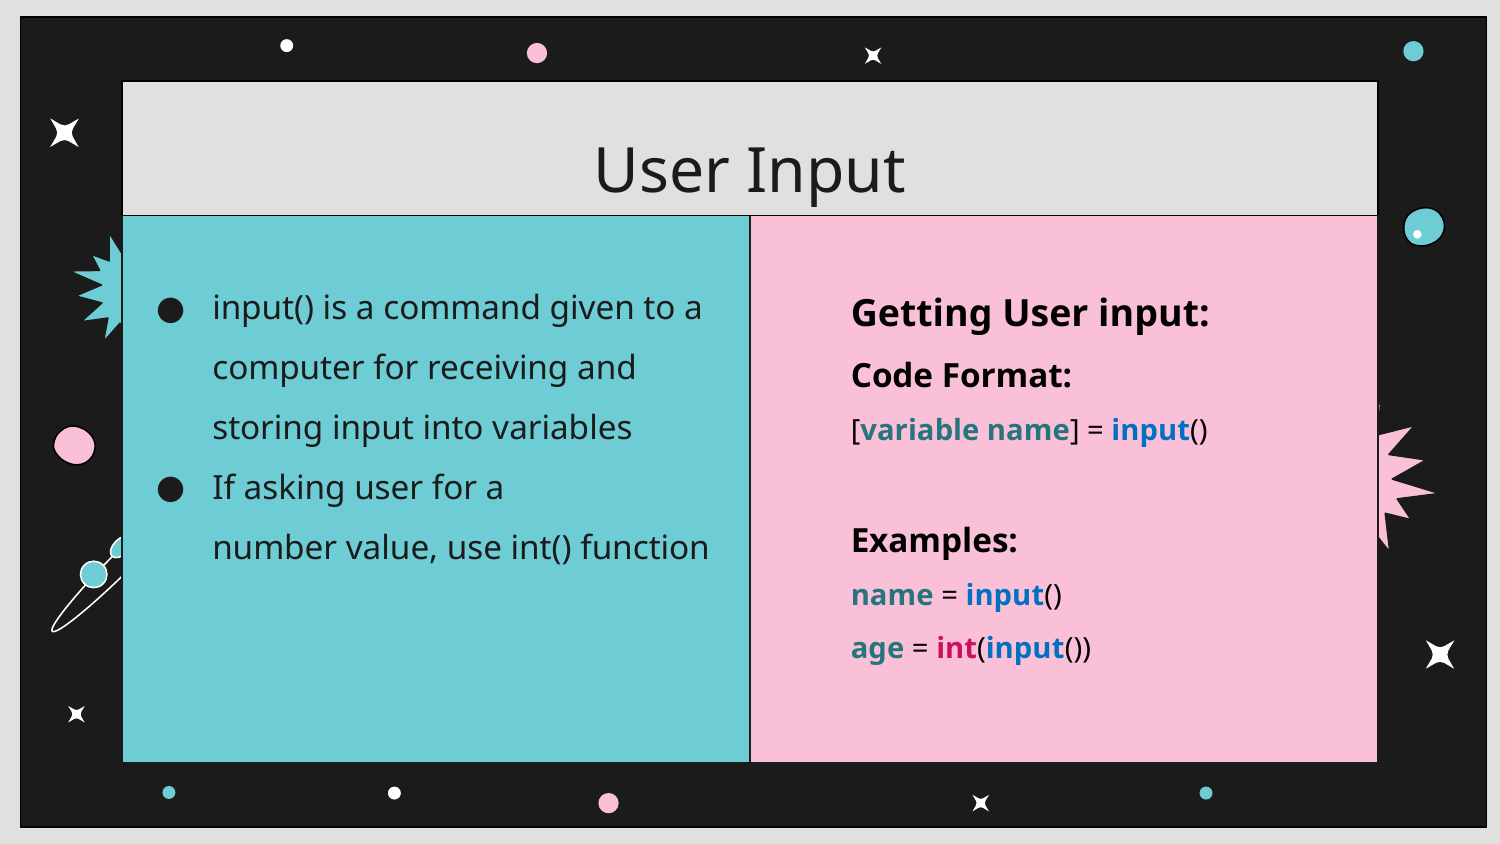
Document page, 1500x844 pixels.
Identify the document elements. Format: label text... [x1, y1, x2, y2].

text_box input() is a command given to a computer for receiving and storing input into variables If asking user for a number value, use int() function [122, 251, 740, 733]
text_box Getting User input: Code Format: [variable name] = input() Examples: name = input() age = int(input()) [835, 251, 1299, 688]
title User Input [122, 101, 1378, 196]
